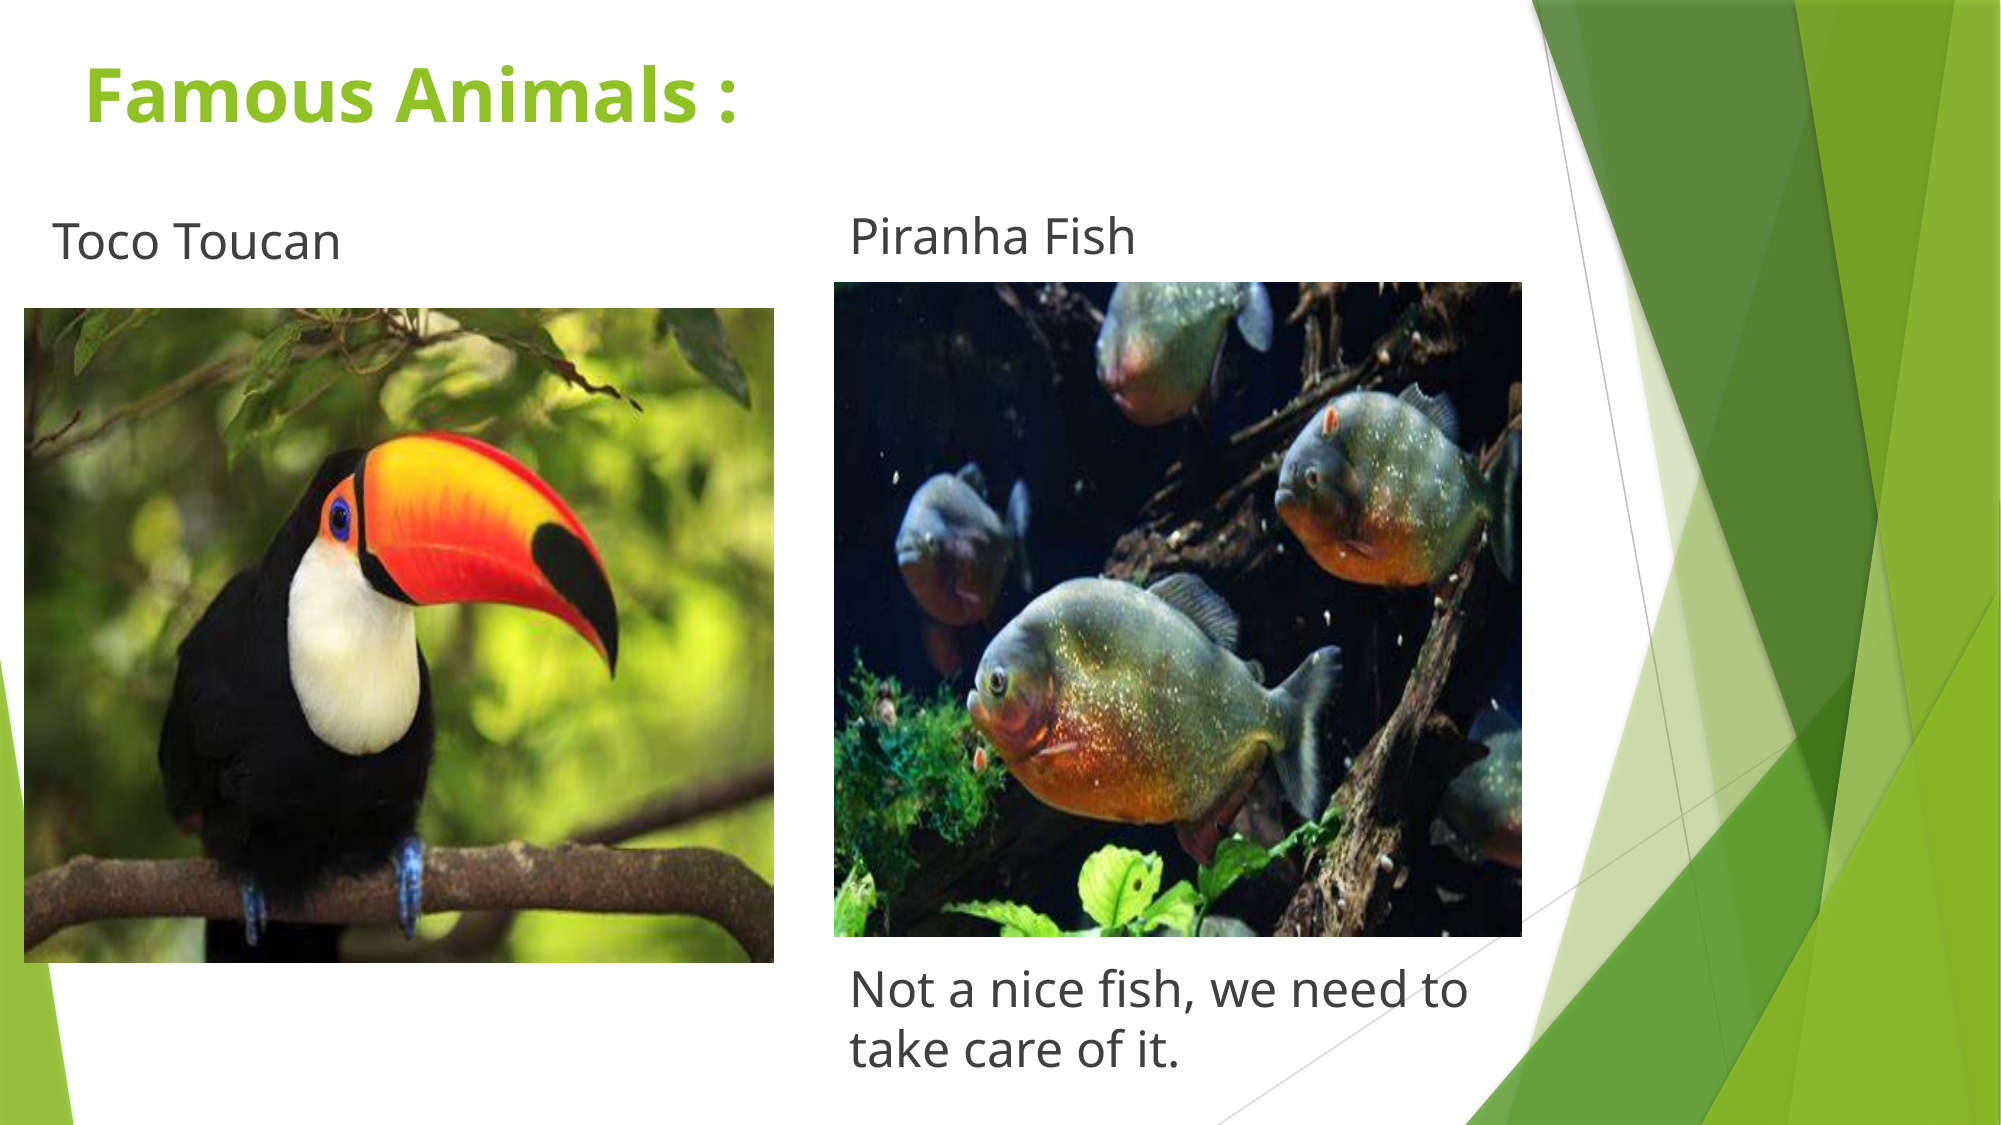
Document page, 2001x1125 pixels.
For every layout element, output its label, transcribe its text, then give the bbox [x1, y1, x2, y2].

list Toco Toucan [37, 182, 724, 278]
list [24, 307, 774, 964]
title Famous Animals : [68, 39, 1479, 180]
list Piranha Fish [834, 177, 1522, 273]
text_box Not a nice fish, we need to take care of it. [834, 990, 1522, 1086]
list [834, 281, 1522, 938]
